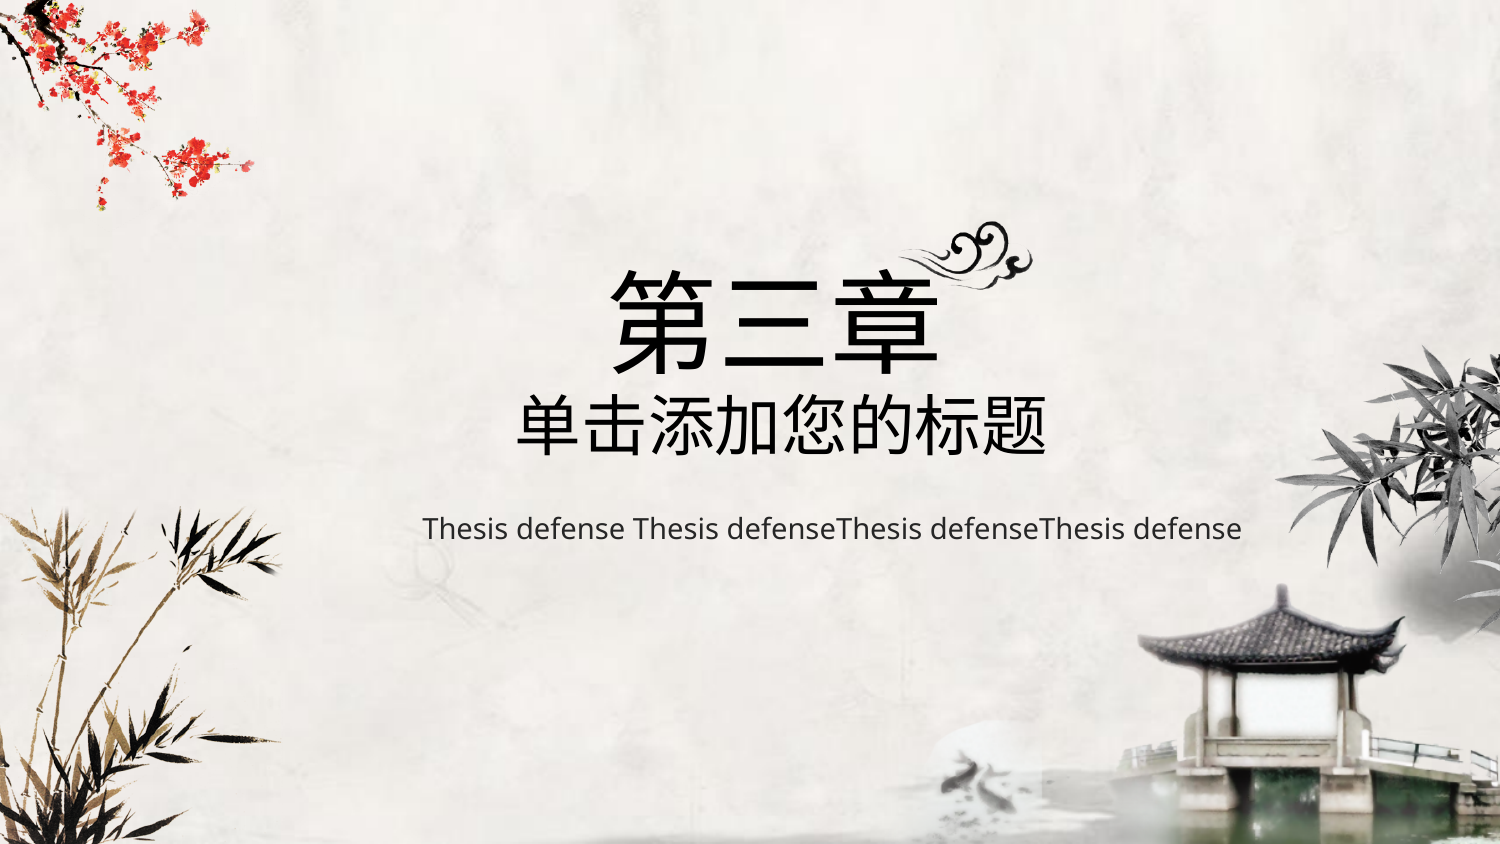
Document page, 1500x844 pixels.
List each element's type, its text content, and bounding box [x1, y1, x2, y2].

text_box 单击添加您的标题 [350, 376, 1213, 471]
picture [0, 0, 1500, 844]
text_box Thesis defense Thesis defenseThesis defenseThesis defense [412, 485, 851, 553]
text_box 第三章 [514, 245, 1035, 376]
